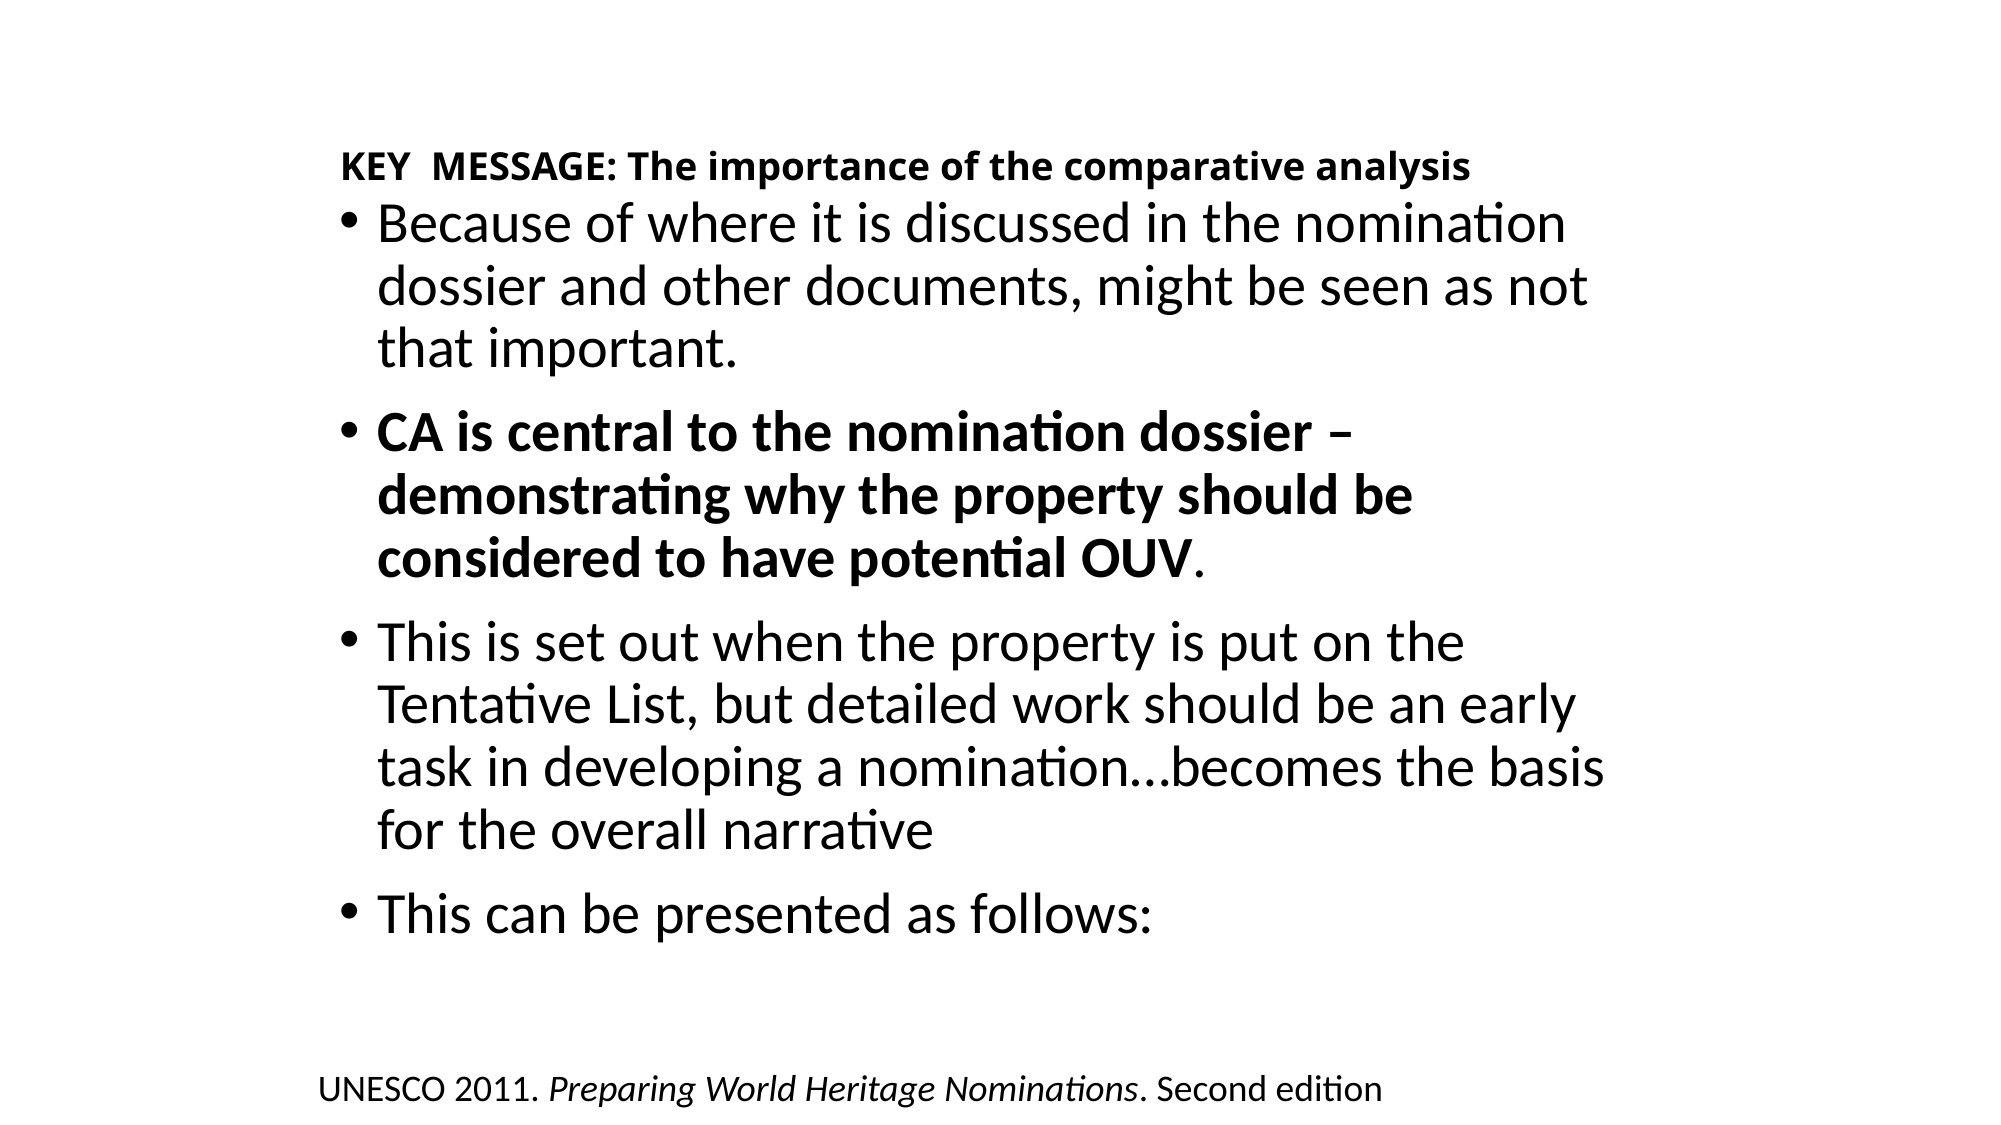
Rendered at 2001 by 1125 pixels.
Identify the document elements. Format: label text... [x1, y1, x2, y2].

list Because of where it is discussed in the nomination dossier and other documents, might be seen as not that important. CA is central to the nomination dossier – demonstrating why the property should be considered to have potential OUV. This is set out when the property is put on the Tentative List, but detailed work should be an early task in developing a nomination…becomes the basis for the overall narrative This can be presented as follows: [324, 184, 1675, 1057]
text_box UNESCO 2011. Preparing World Heritage Nominations. Second edition [303, 1057, 1750, 1117]
title KEY MESSAGE: The importance of the comparative analysis [324, 138, 1675, 184]
